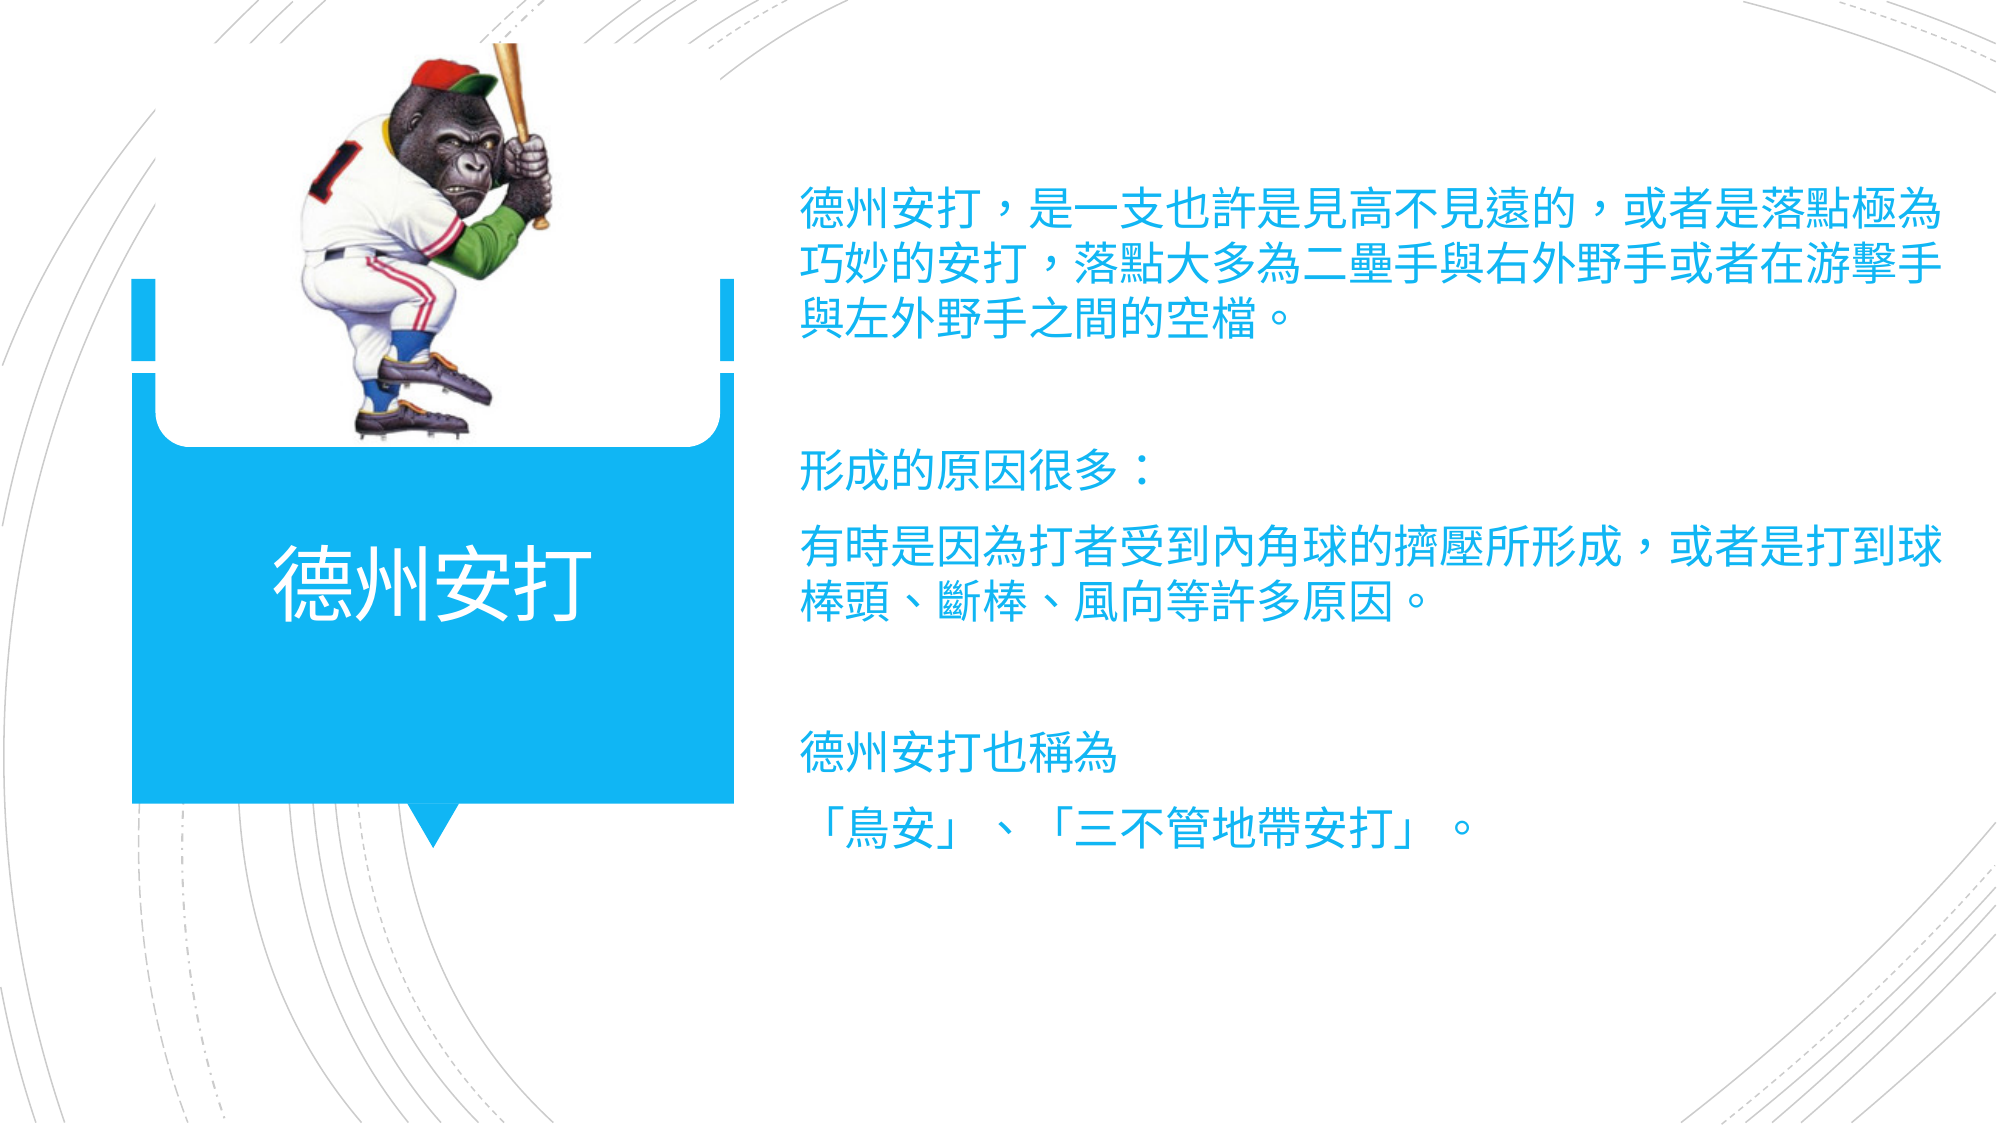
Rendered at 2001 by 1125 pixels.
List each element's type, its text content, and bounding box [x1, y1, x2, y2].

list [155, 43, 721, 448]
title 德州安打 [145, 387, 721, 792]
list 德州安打，是一支也許是見高不見遠的，或者是落點極為巧妙的安打，落點大多為二壘手與右外野手或者在游擊手與左外野手之間的空檔。 形成的原因很多： 有時是因為打者受到內角球的擠壓所形成，或者是打到球棒頭、斷棒、風向等許多原因。 德州安打也稱為 「鳥安」、「三不管地帶安打」。 [784, 0, 1978, 1111]
